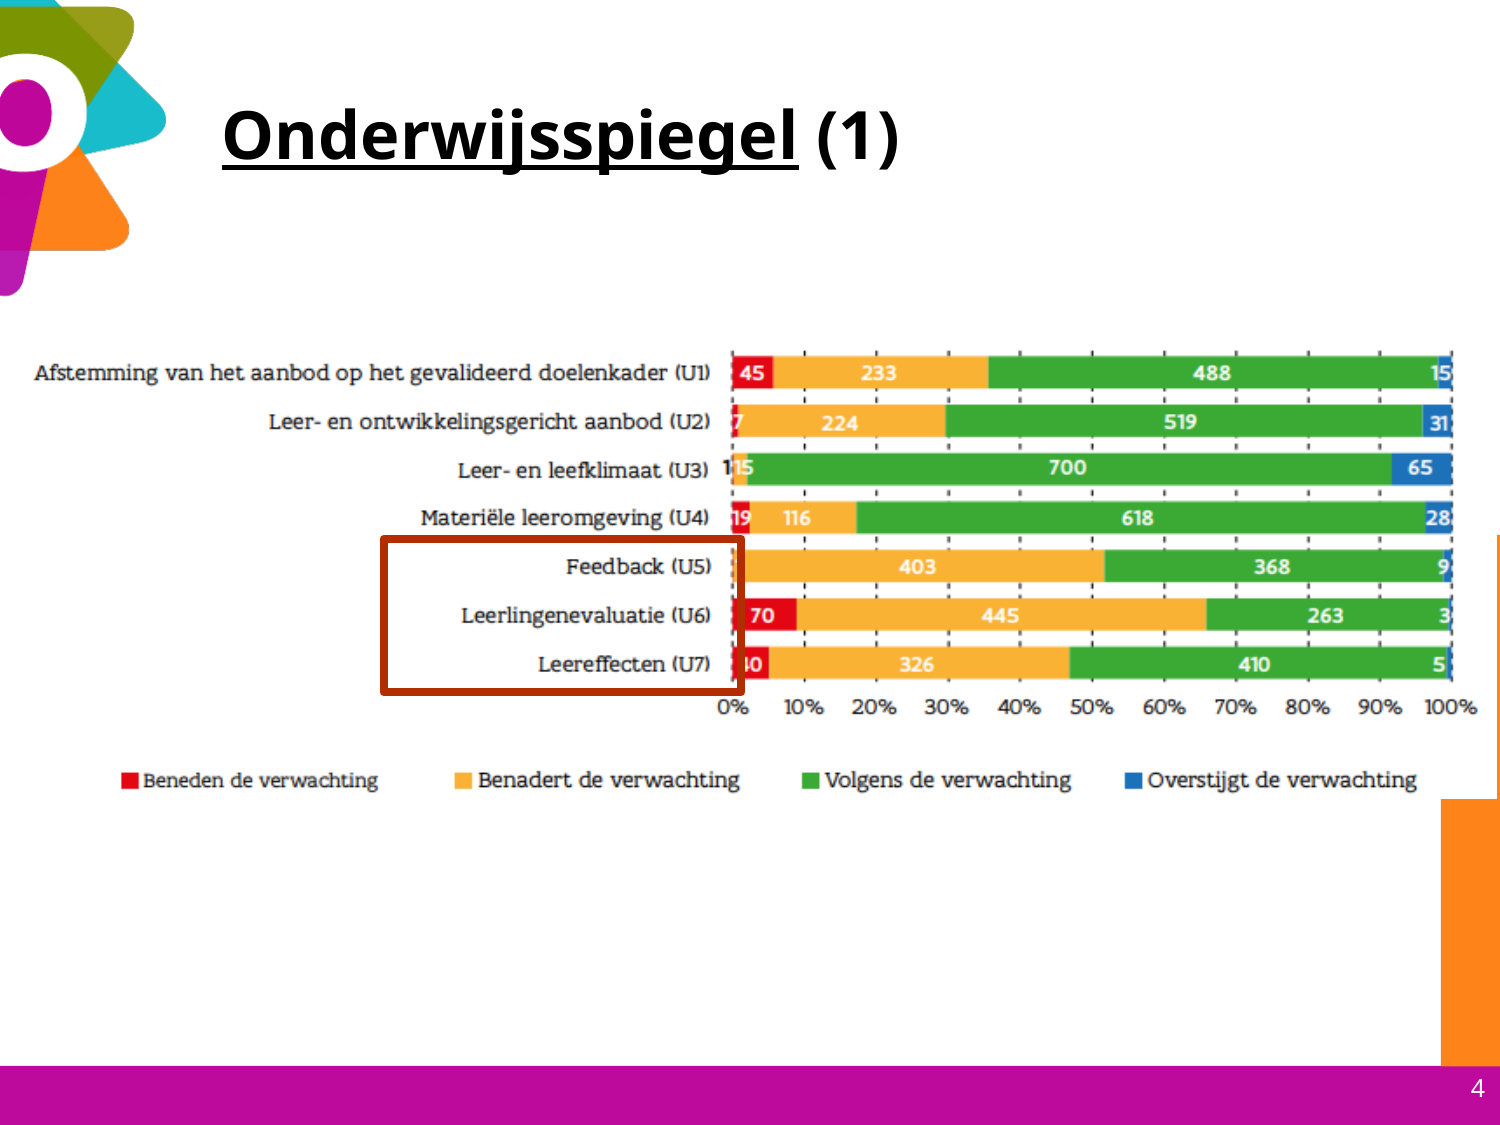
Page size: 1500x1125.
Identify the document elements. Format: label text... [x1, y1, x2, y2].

title Onderwijsspiegel (1) [206, 45, 1425, 233]
picture [0, 0, 1497, 799]
slide_number 4 [1161, 1054, 1500, 1125]
